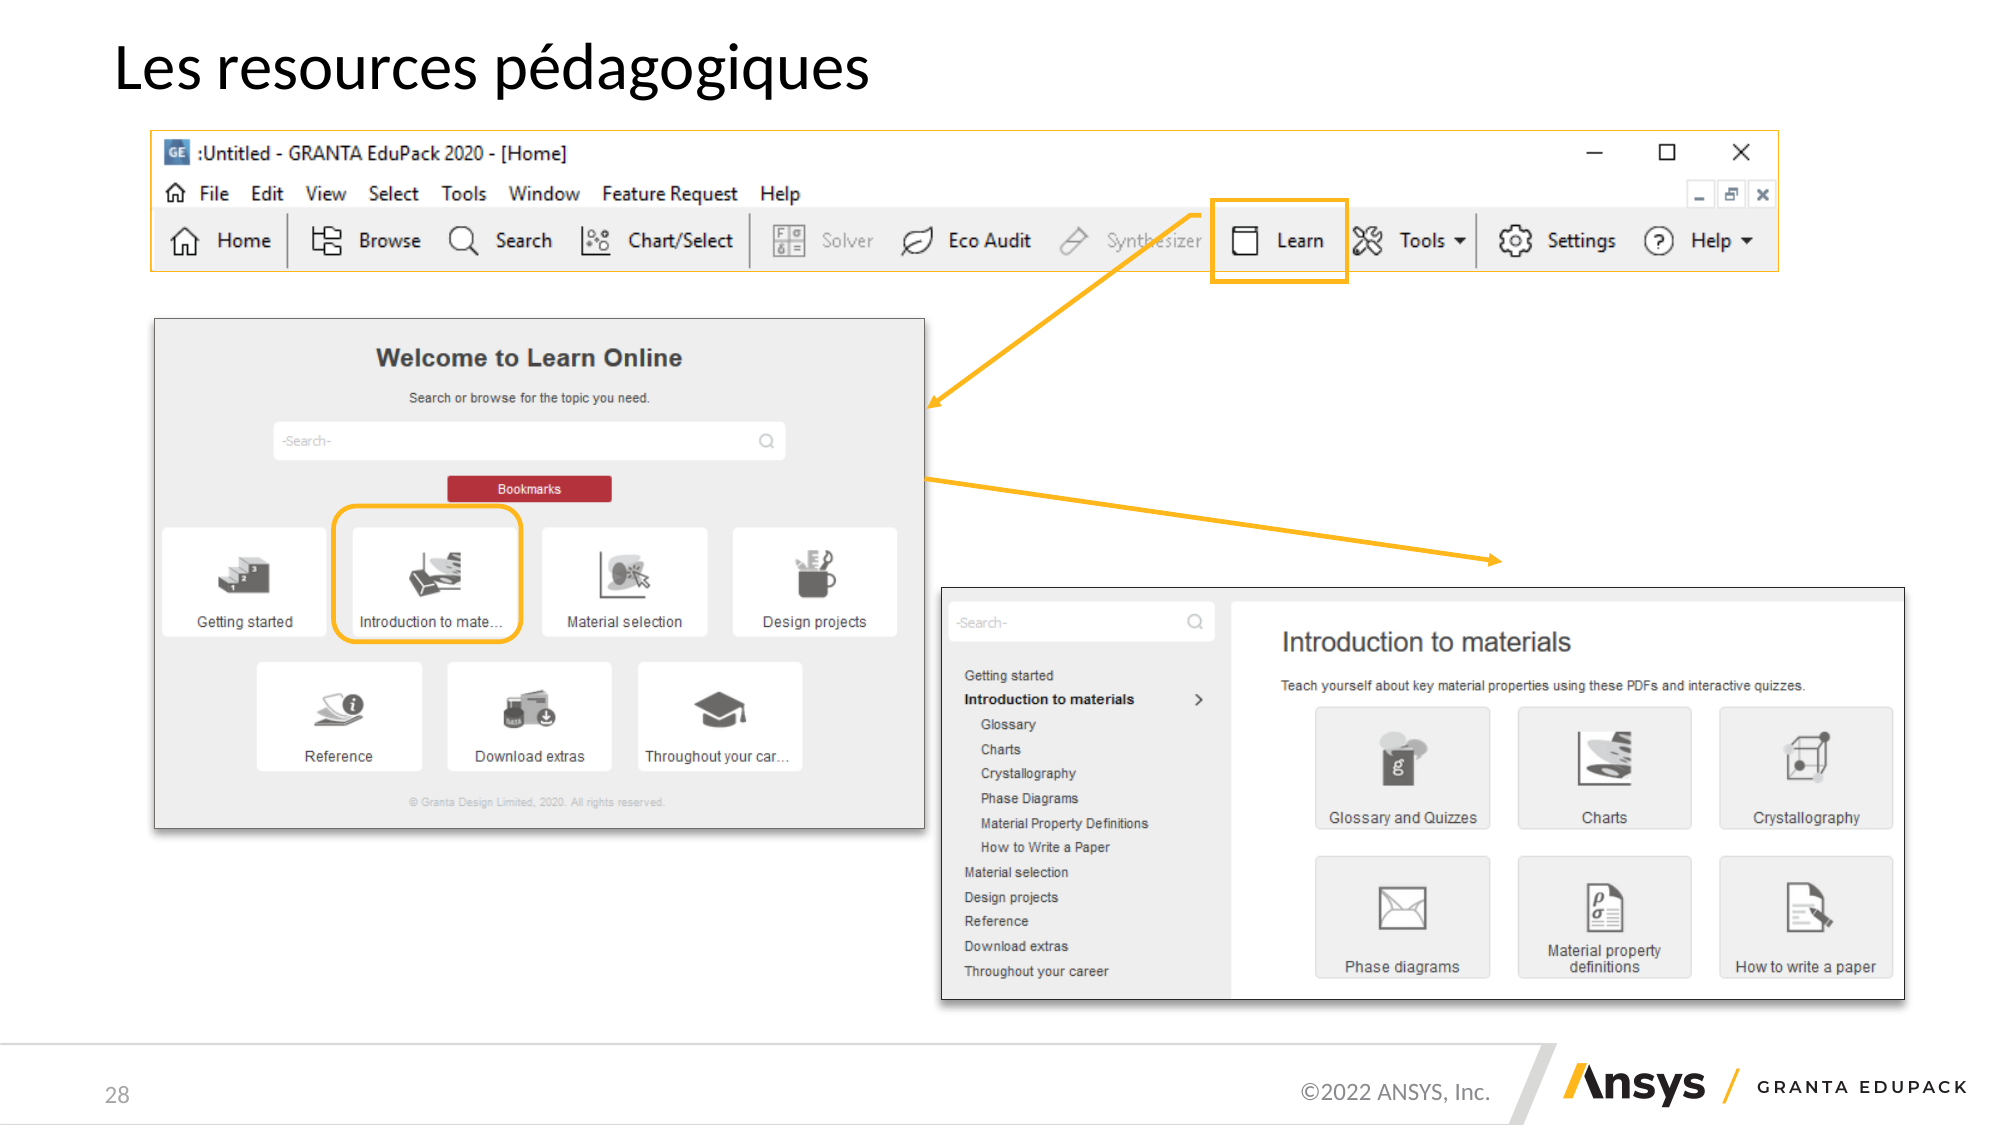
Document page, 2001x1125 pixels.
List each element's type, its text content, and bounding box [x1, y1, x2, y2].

title Les resources pédagogiques [99, 24, 1900, 164]
slide_number 28 [89, 1073, 540, 1114]
text_box [1211, 272, 1348, 283]
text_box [924, 478, 1503, 562]
text_box [926, 272, 1115, 409]
picture [0, 0, 2000, 1125]
